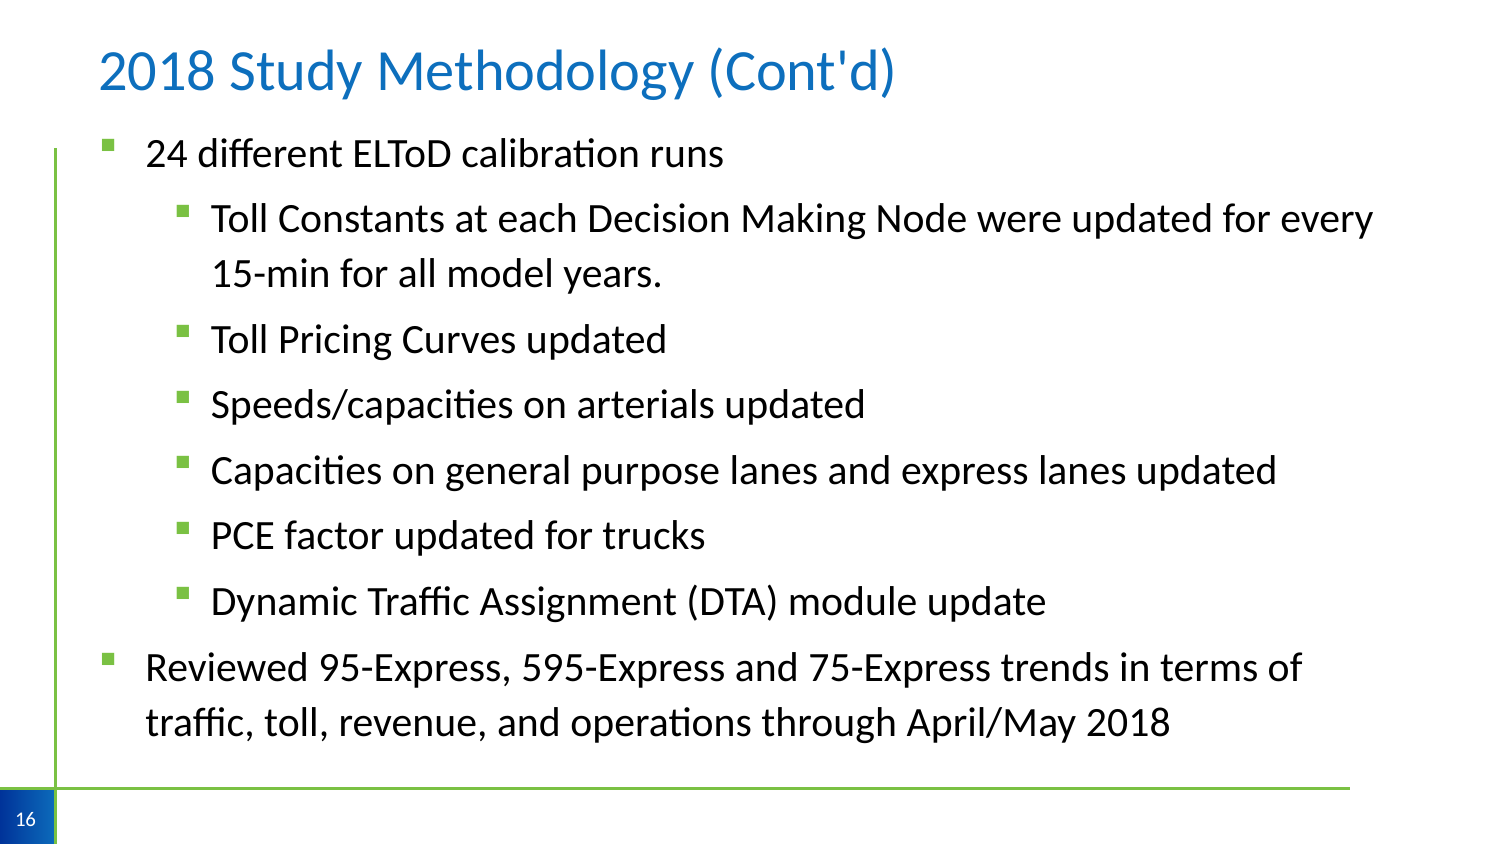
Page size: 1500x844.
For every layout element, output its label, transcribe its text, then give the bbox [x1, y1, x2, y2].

title 2018 Study Methodology (Cont'd) [83, 32, 1425, 111]
list 24 different ELToD calibration runs Toll Constants at each Decision Making Node were updated for every 15-min for all model years. Toll Pricing Curves updated Speeds/capacities on arterials updated Capacities on general purpose lanes and express lanes updated PCE factor updated for trucks Dynamic Traffic Assignment (DTA) module update Reviewed 95-Express, 595-Express and 75-Express trends in terms of traffic, toll, revenue, and operations through April/May 2018 [83, 112, 1425, 782]
slide_number 16 [0, 796, 97, 840]
